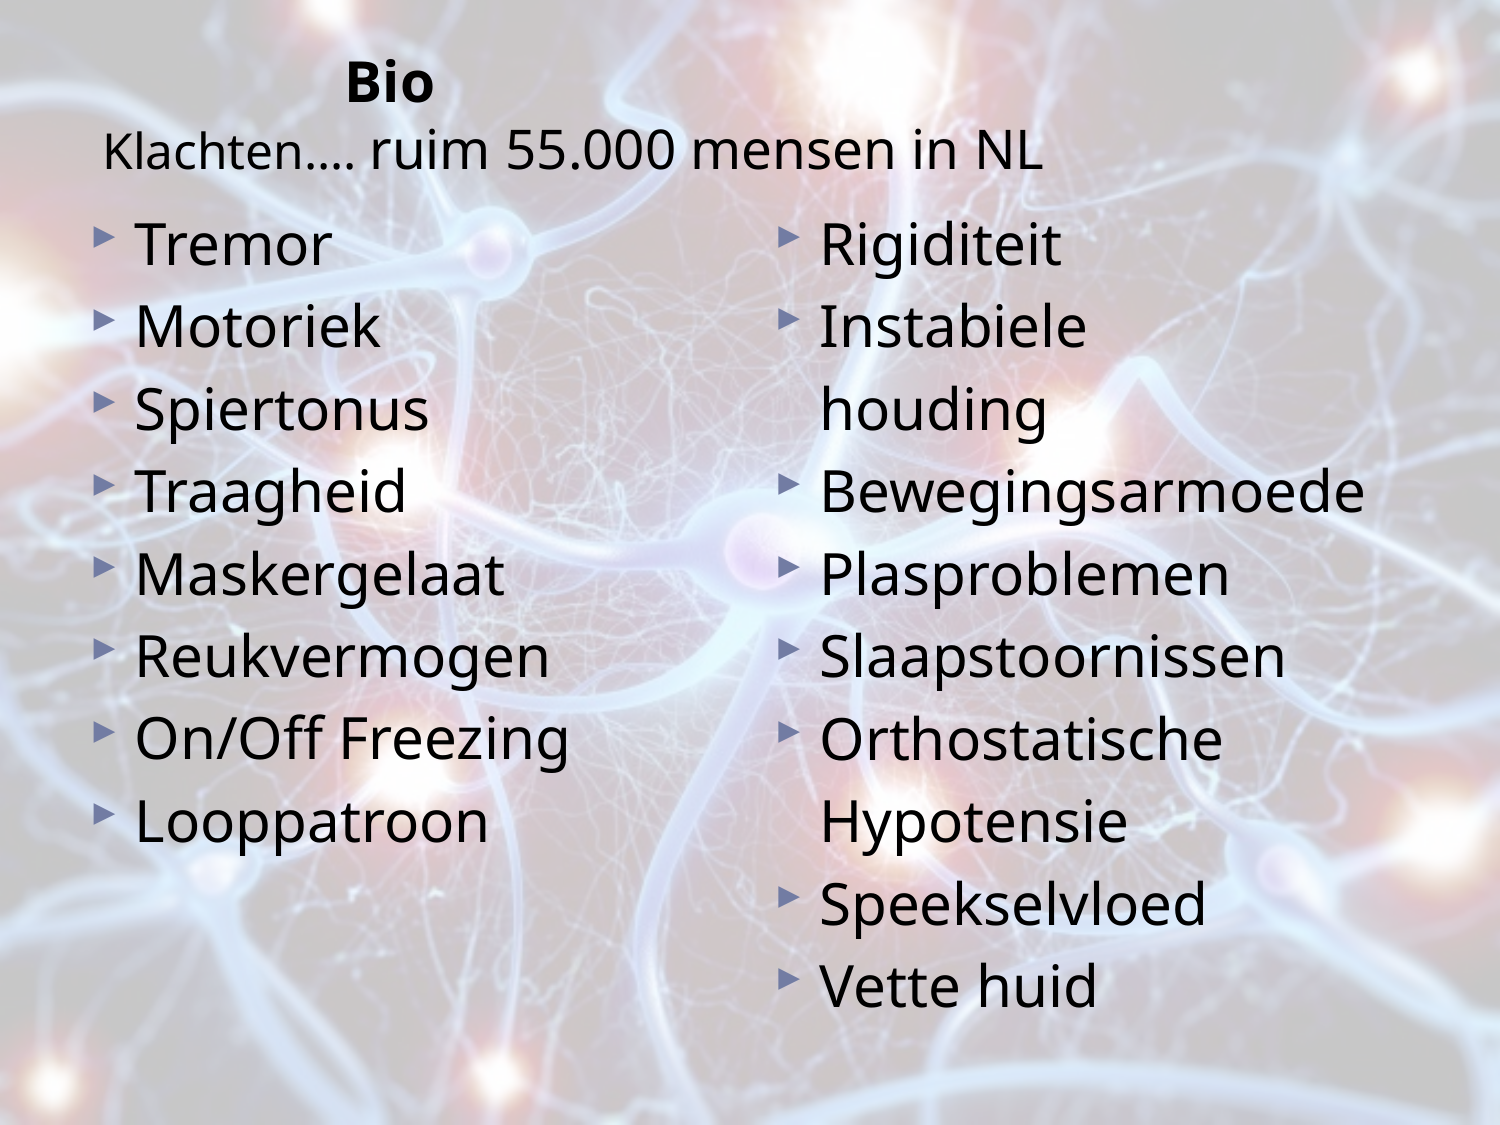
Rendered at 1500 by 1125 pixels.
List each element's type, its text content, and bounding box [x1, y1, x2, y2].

title Bio Klachten…. ruim 55.000 mensen in NL [75, 37, 1425, 188]
list Tremor Motoriek Spiertonus Traagheid Maskergelaat Reukvermogen On/Off Freezing Looppatroon [75, 200, 738, 1010]
list Rigiditeit Instabiele houding Bewegingsarmoede Plasproblemen Slaapstoornissen Orthostatische Hypotensie Speekselvloed Vette huid [759, 199, 1423, 1010]
